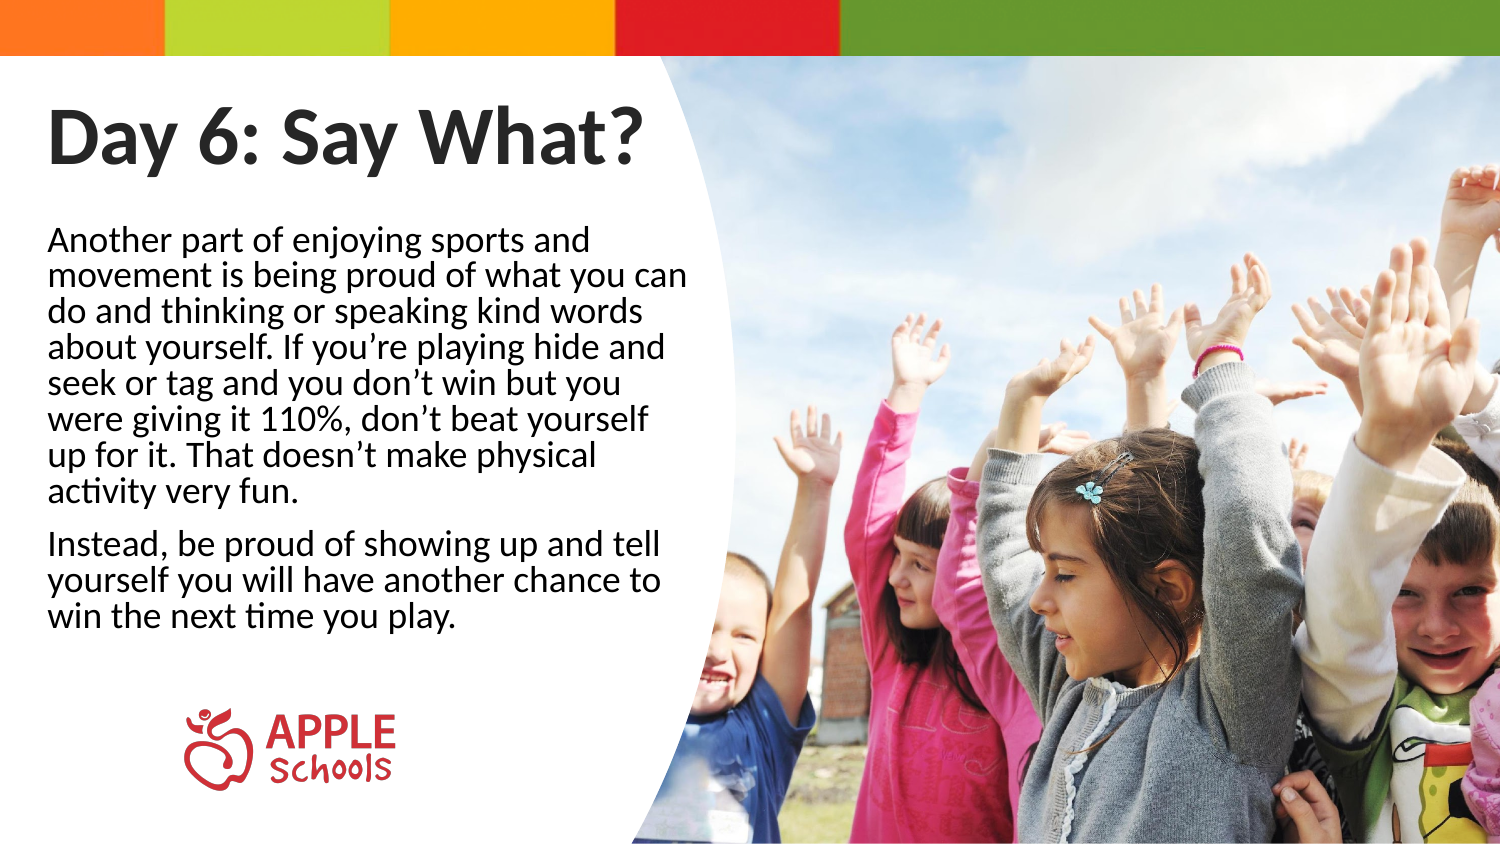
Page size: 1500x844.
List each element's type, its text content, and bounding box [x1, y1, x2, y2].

picture [180, 708, 401, 798]
picture [0, 0, 1500, 844]
title Day 6: Say What? [36, 68, 626, 188]
subtitle Another part of enjoying sports and movement is being proud of what you can do and thinking or speaking kind words about yourself. If you’re playing hide and seek or tag and you don’t win but you were giving it 110%, don’t beat yourself up for it. That doesn’t make physical activity very fun. Instead, be proud of showing up and tell yourself you will have another chance to win the next time you play. [36, 217, 626, 679]
text_box [0, 63, 626, 844]
